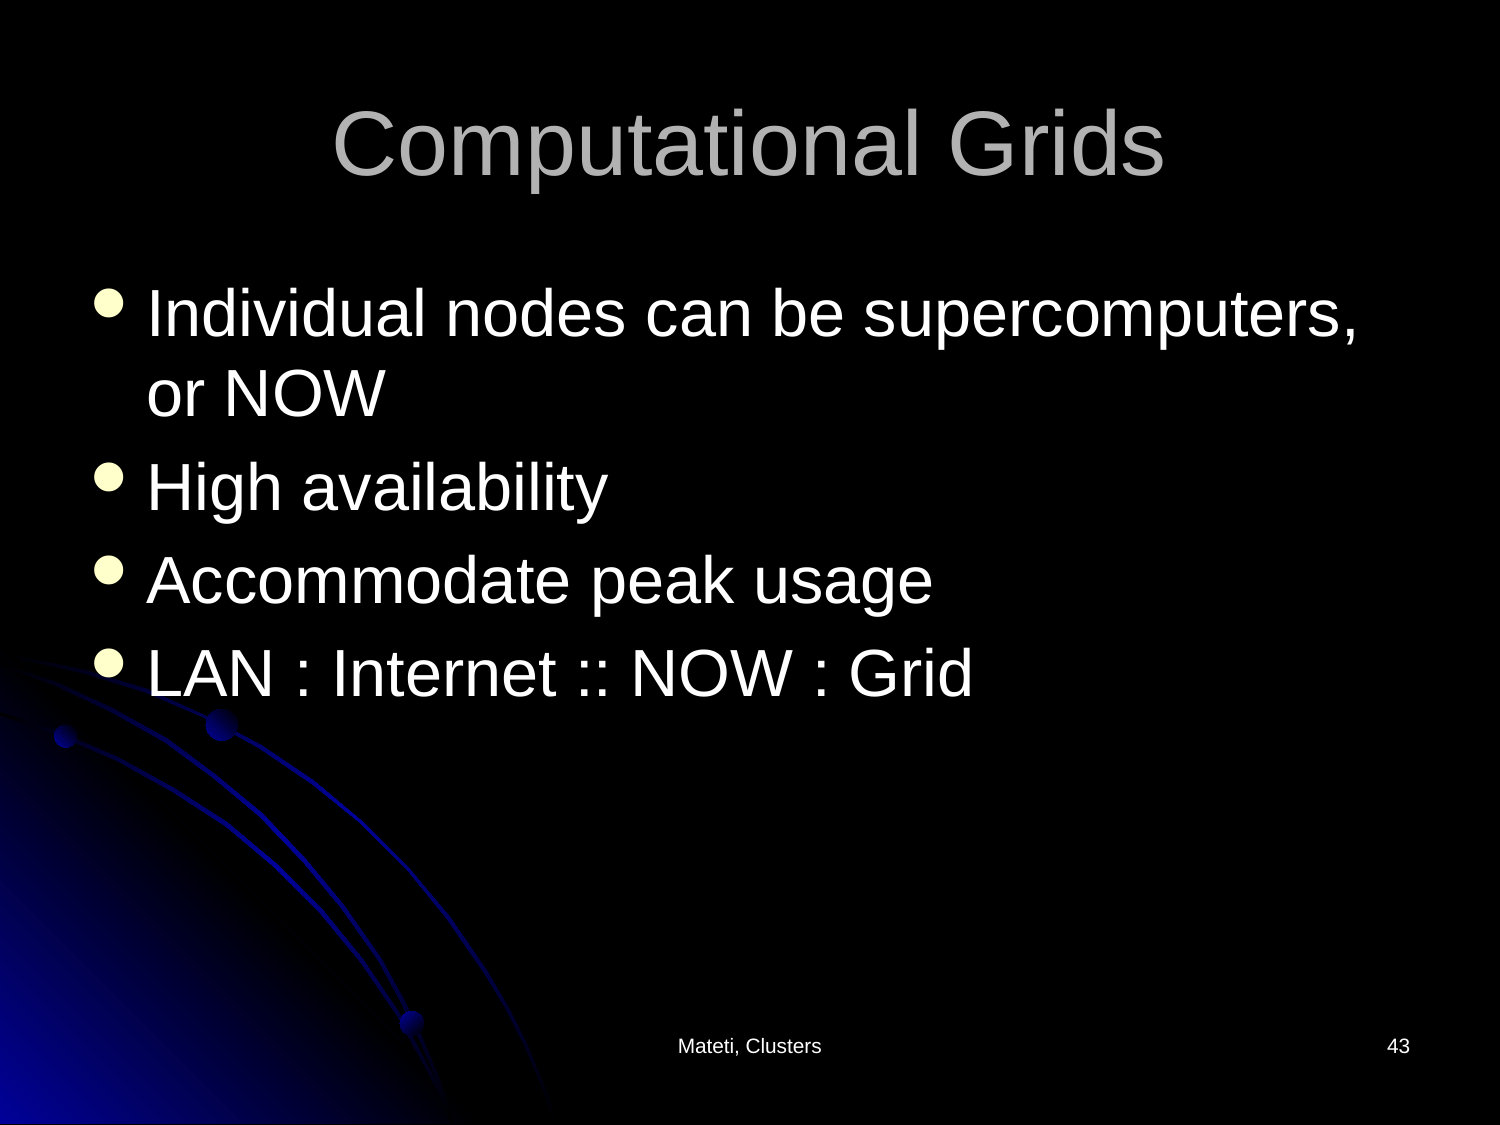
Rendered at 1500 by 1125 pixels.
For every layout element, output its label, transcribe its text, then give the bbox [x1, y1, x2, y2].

slide_number 43 [1074, 1025, 1425, 1100]
list Individual nodes can be supercomputers, or NOW High availability Accommodate peak usage LAN : Internet :: NOW : Grid [75, 262, 1425, 1006]
footer Mateti, Clusters [512, 1025, 988, 1100]
title Computational Grids [75, 45, 1425, 233]
